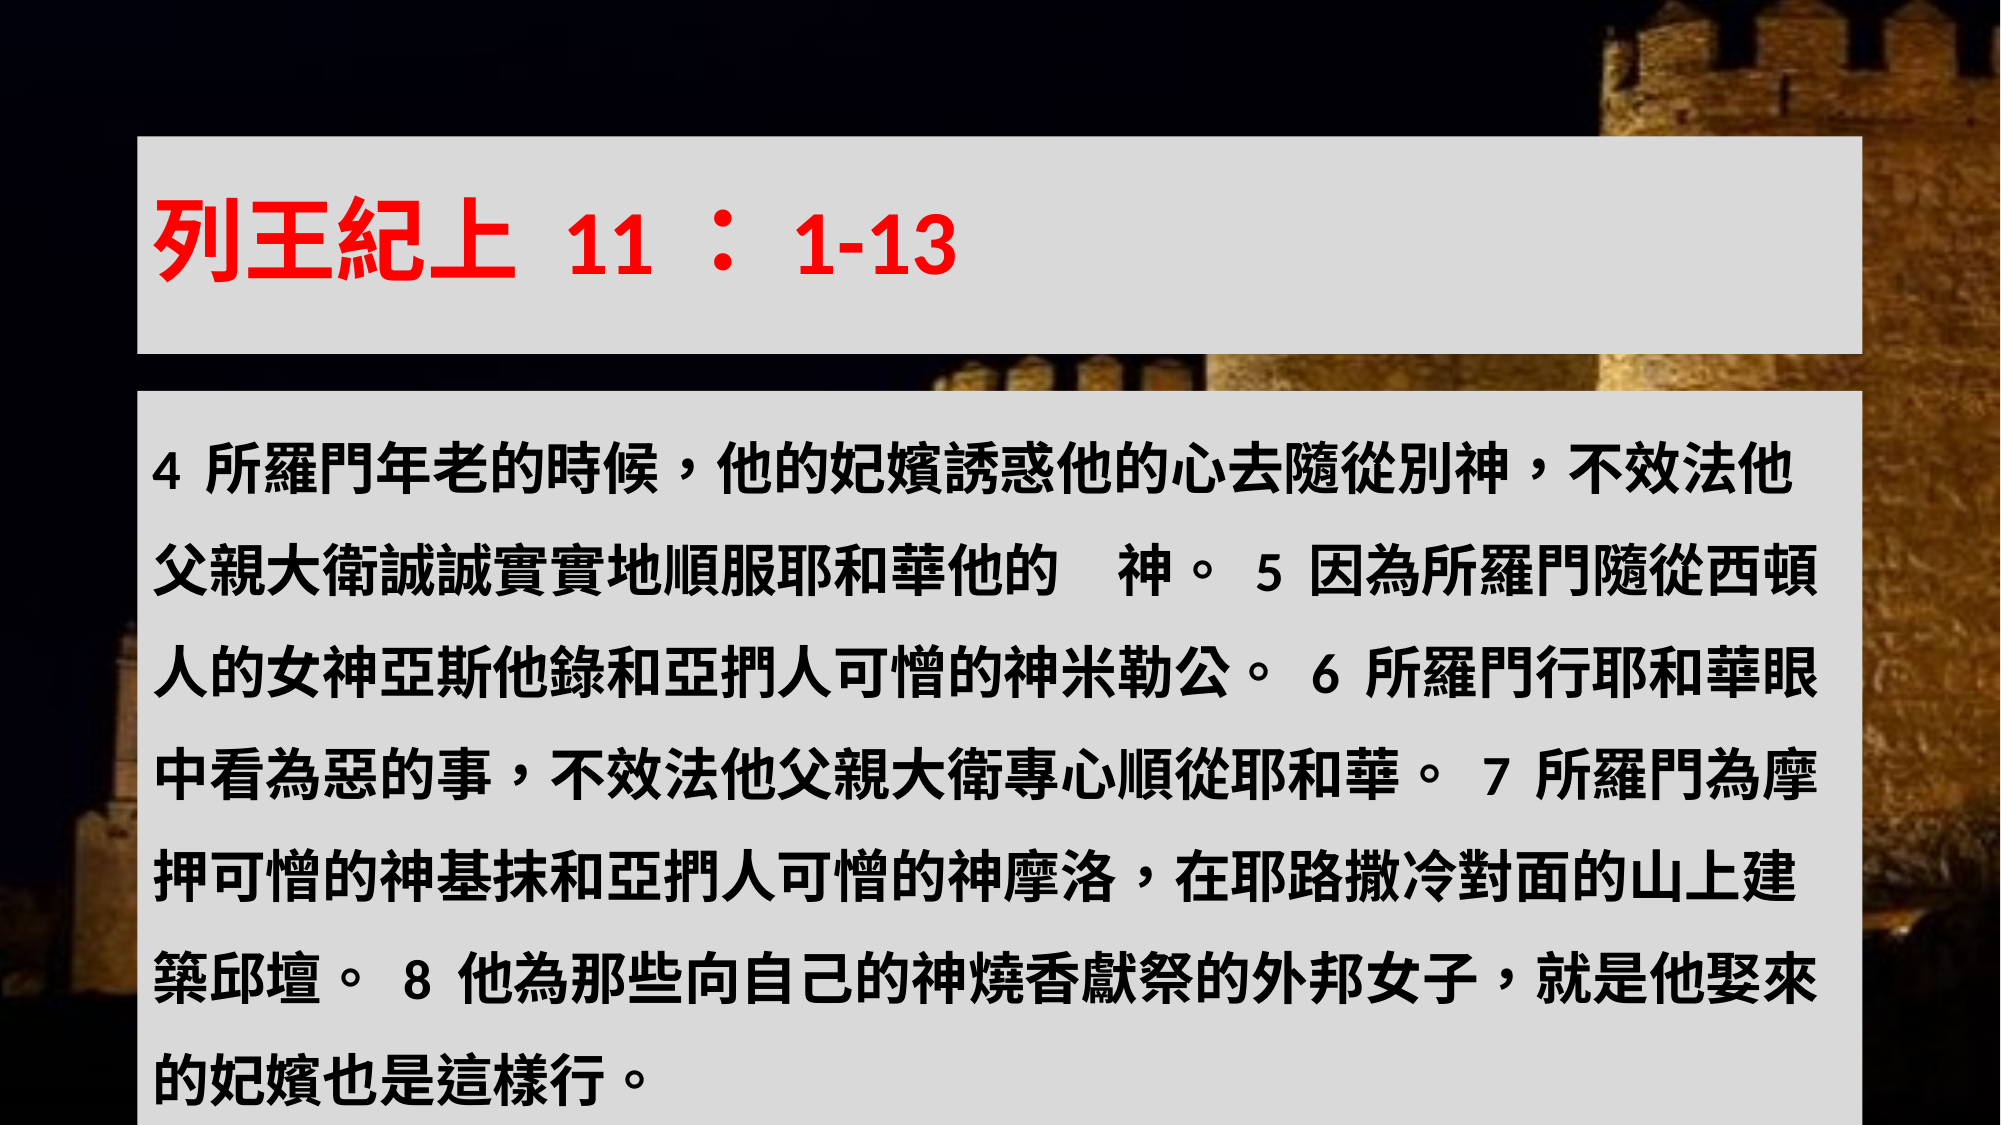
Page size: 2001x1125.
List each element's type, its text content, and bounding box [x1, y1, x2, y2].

list 4 所羅門年老的時候，他的妃嬪誘惑他的心去隨從別神，不效法他父親大衛誠誠實實地順服耶和華他的 神。 5 因為所羅門隨從西頓人的女神亞斯他錄和亞捫人可憎的神米勒公。 6 所羅門行耶和華眼中看為惡的事，不效法他父親大衛專心順從耶和華。 7 所羅門為摩押可憎的神基抹和亞捫人可憎的神摩洛，在耶路撒冷對面的山上建築邱壇。 8 他為那些向自己的神燒香獻祭的外邦女子，就是他娶來的妃嬪也是這樣行。 [137, 390, 1863, 1125]
picture [0, 0, 2001, 1125]
title 列王紀上 11：1-13 [137, 136, 1863, 354]
